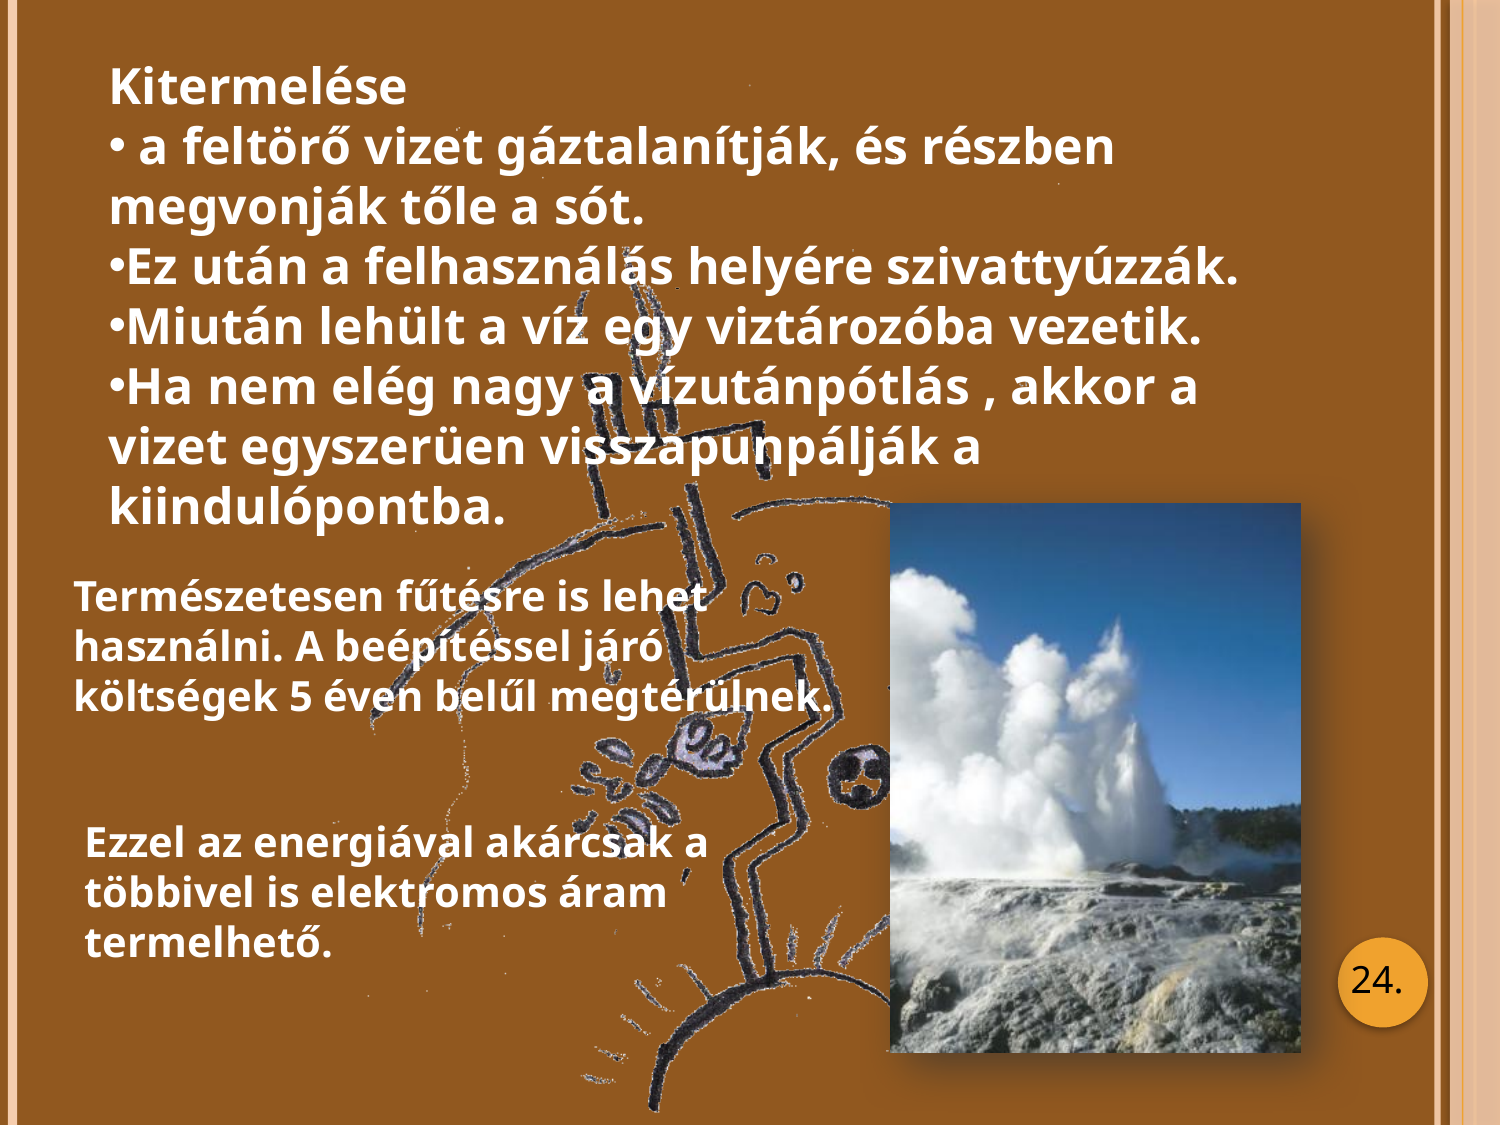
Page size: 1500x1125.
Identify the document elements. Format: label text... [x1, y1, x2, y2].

text_box 24. [1335, 949, 1430, 1009]
text_box Természetesen fűtésre is lehet használni. A beépítéssel járó költségek 5 éven belűl megtérülnek. [58, 562, 251, 773]
picture [257, 69, 1302, 1125]
text_box Ezzel az energiával akárcsak a többivel is elektromos áram termelhető. [70, 808, 251, 1024]
text_box Kitermelése a feltörő vizet gáztalanítják, és részben megvonják tőle a sót. Ez után a felhasználás helyére szivattyúzzák. Miután lehült a víz egy viztározóba vezetik. Ha nem elég nagy a vízutánpótlás , akkor a vizet egyszerüen visszapunpálják a kiindulópontba. [93, 46, 1336, 542]
